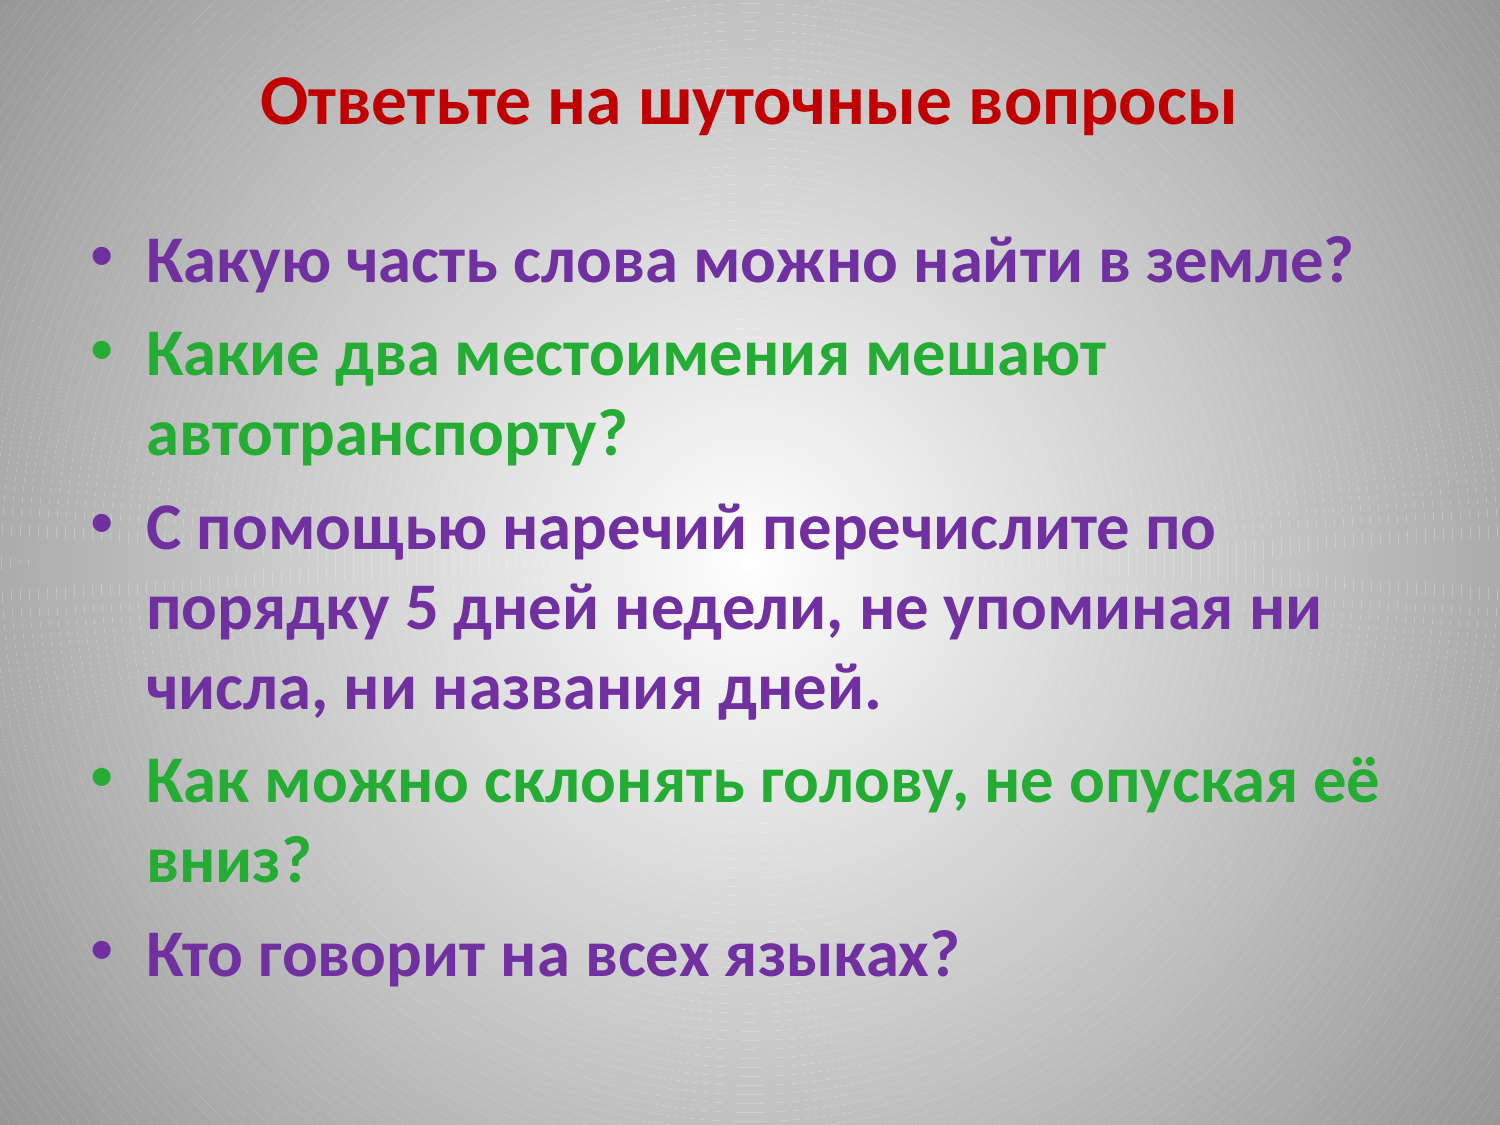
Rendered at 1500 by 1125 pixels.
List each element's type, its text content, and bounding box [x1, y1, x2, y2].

title Ответьте на шуточные вопросы [75, 45, 1425, 208]
list Какую часть слова можно найти в земле? Какие два местоимения мешают автотранспорту? С помощью наречий перечислите по порядку 5 дней недели, не упоминая ни числа, ни названия дней. Как можно склонять голову, не опуская её вниз? Кто говорит на всех языках? [75, 208, 1425, 1005]
